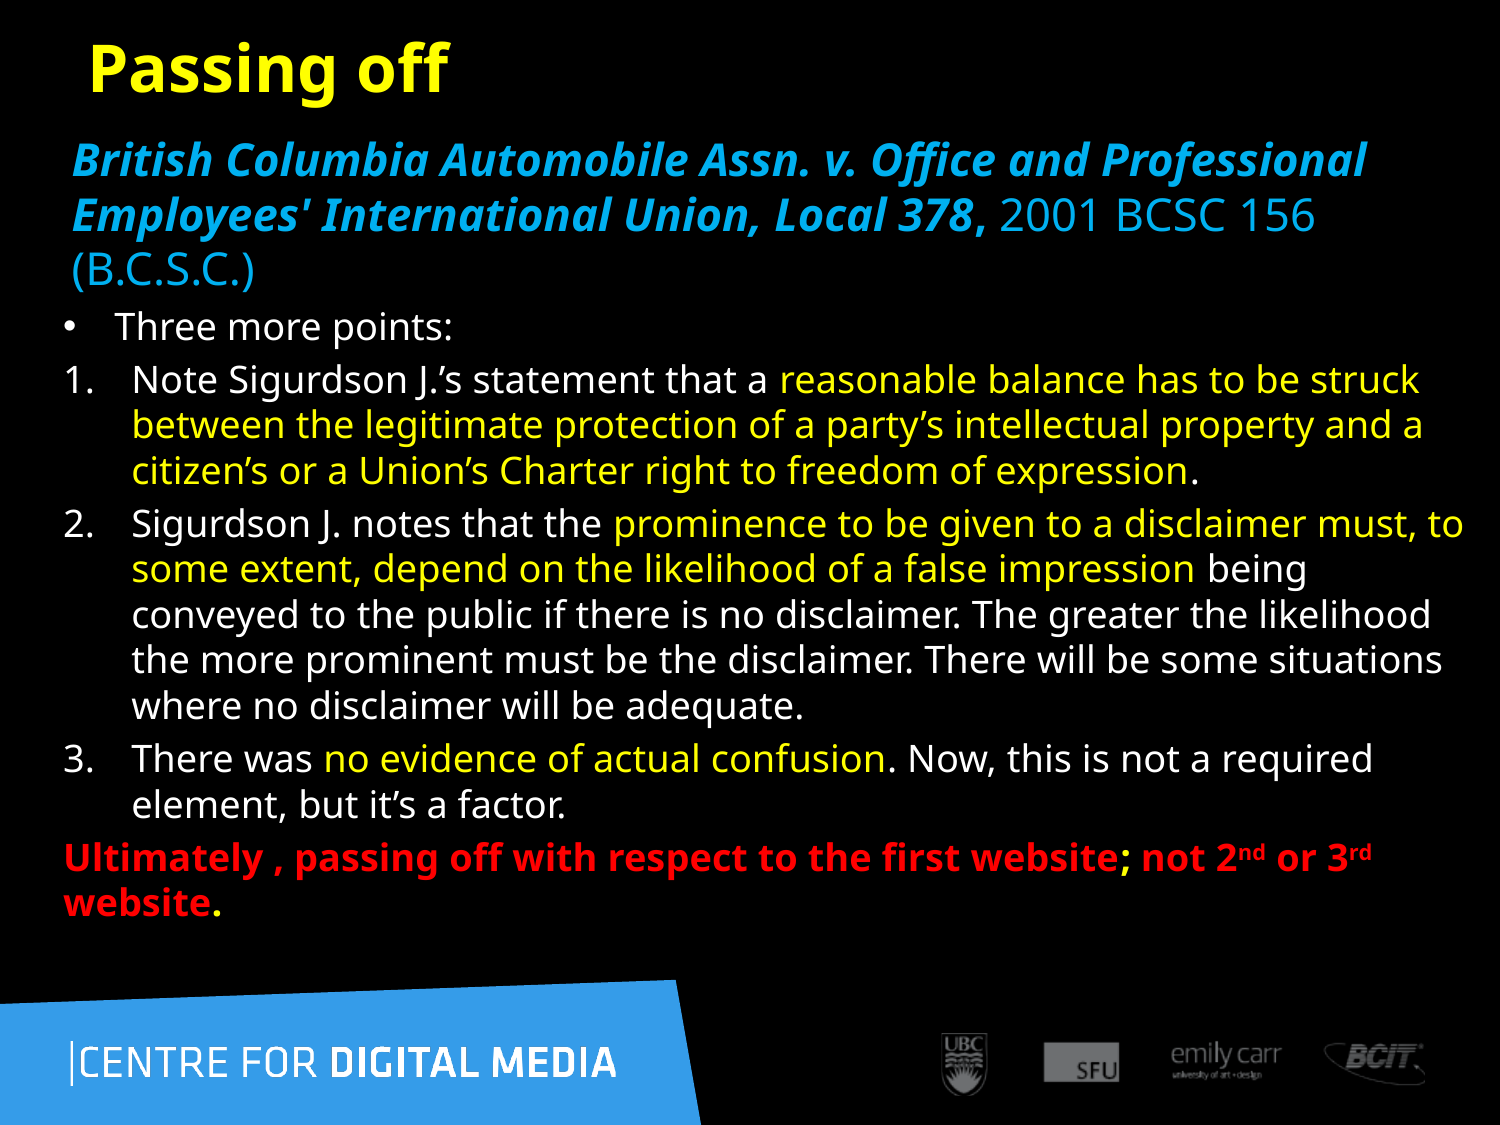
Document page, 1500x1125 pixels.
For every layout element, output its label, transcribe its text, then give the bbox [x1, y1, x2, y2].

list British Columbia Automobile Assn. v. Office and Professional Employees' International Union, Local 378, 2001 BCSC 156 (B.C.S.C.) Three more points: Note Sigurdson J.’s statement that a reasonable balance has to be struck between the legitimate protection of a party’s intellectual property and a citizen’s or a Union’s Charter right to freedom of expression. Sigurdson J. notes that the prominence to be given to a disclaimer must, to some extent, depend on the likelihood of a false impression being conveyed to the public if there is no disclaimer. The greater the likelihood the more prominent must be the disclaimer. There will be some situations where no disclaimer will be adequate. There was no evidence of actual confusion. Now, this is not a required element, but it’s a factor. Ultimately , passing off with respect to the first website; not 2nd or 3rd website. [50, 118, 1482, 951]
title Passing off [75, 13, 1425, 118]
